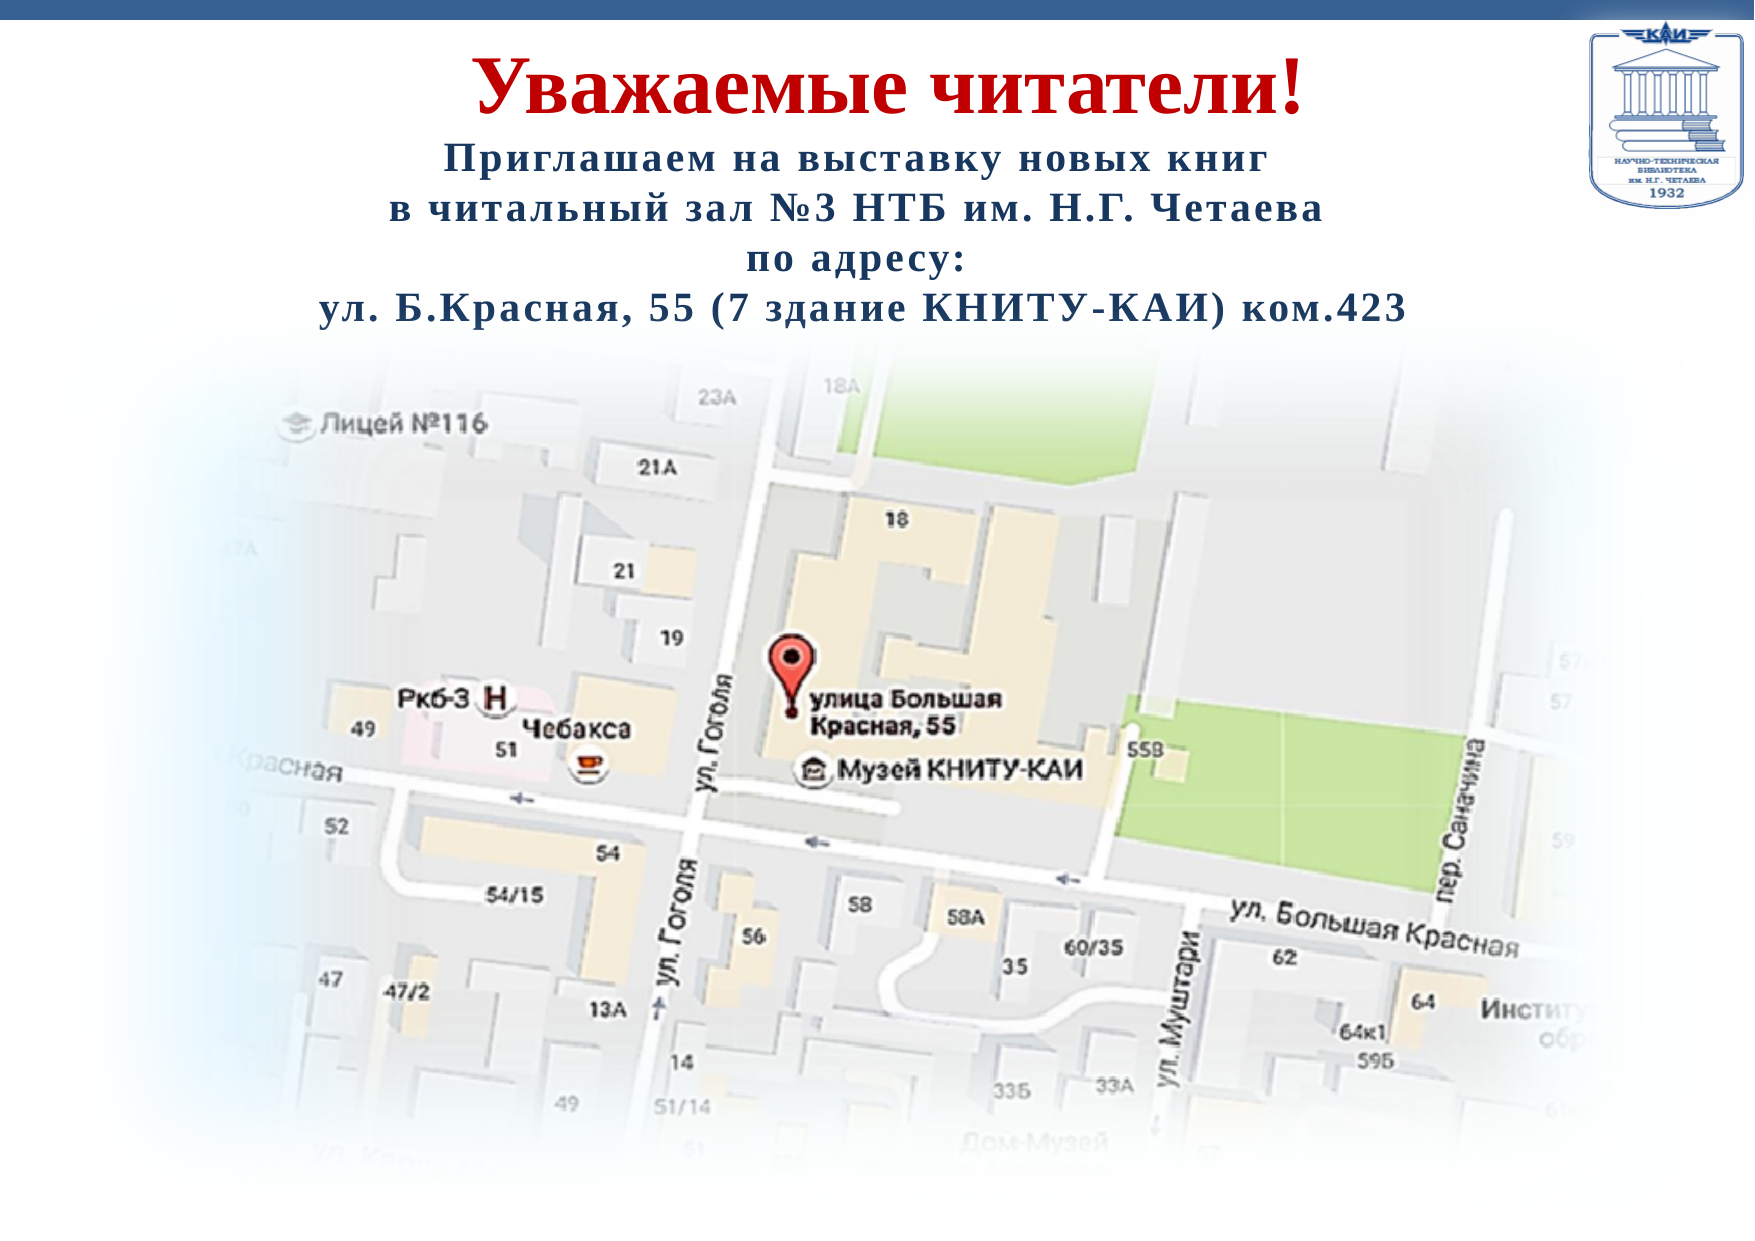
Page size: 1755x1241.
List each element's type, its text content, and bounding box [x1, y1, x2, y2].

picture [0, 0, 1755, 255]
text_box Уважаемые читатели! [409, 31, 1367, 122]
text_box Приглашаем на выставку новых книг в читальный зал №3 НТБ им. Н.Г. Четаева по адресу: ул. Б.Красная, 55 (7 здание КНИТУ-КАИ) ком.423 [112, 122, 1613, 287]
picture [56, 289, 1699, 1221]
